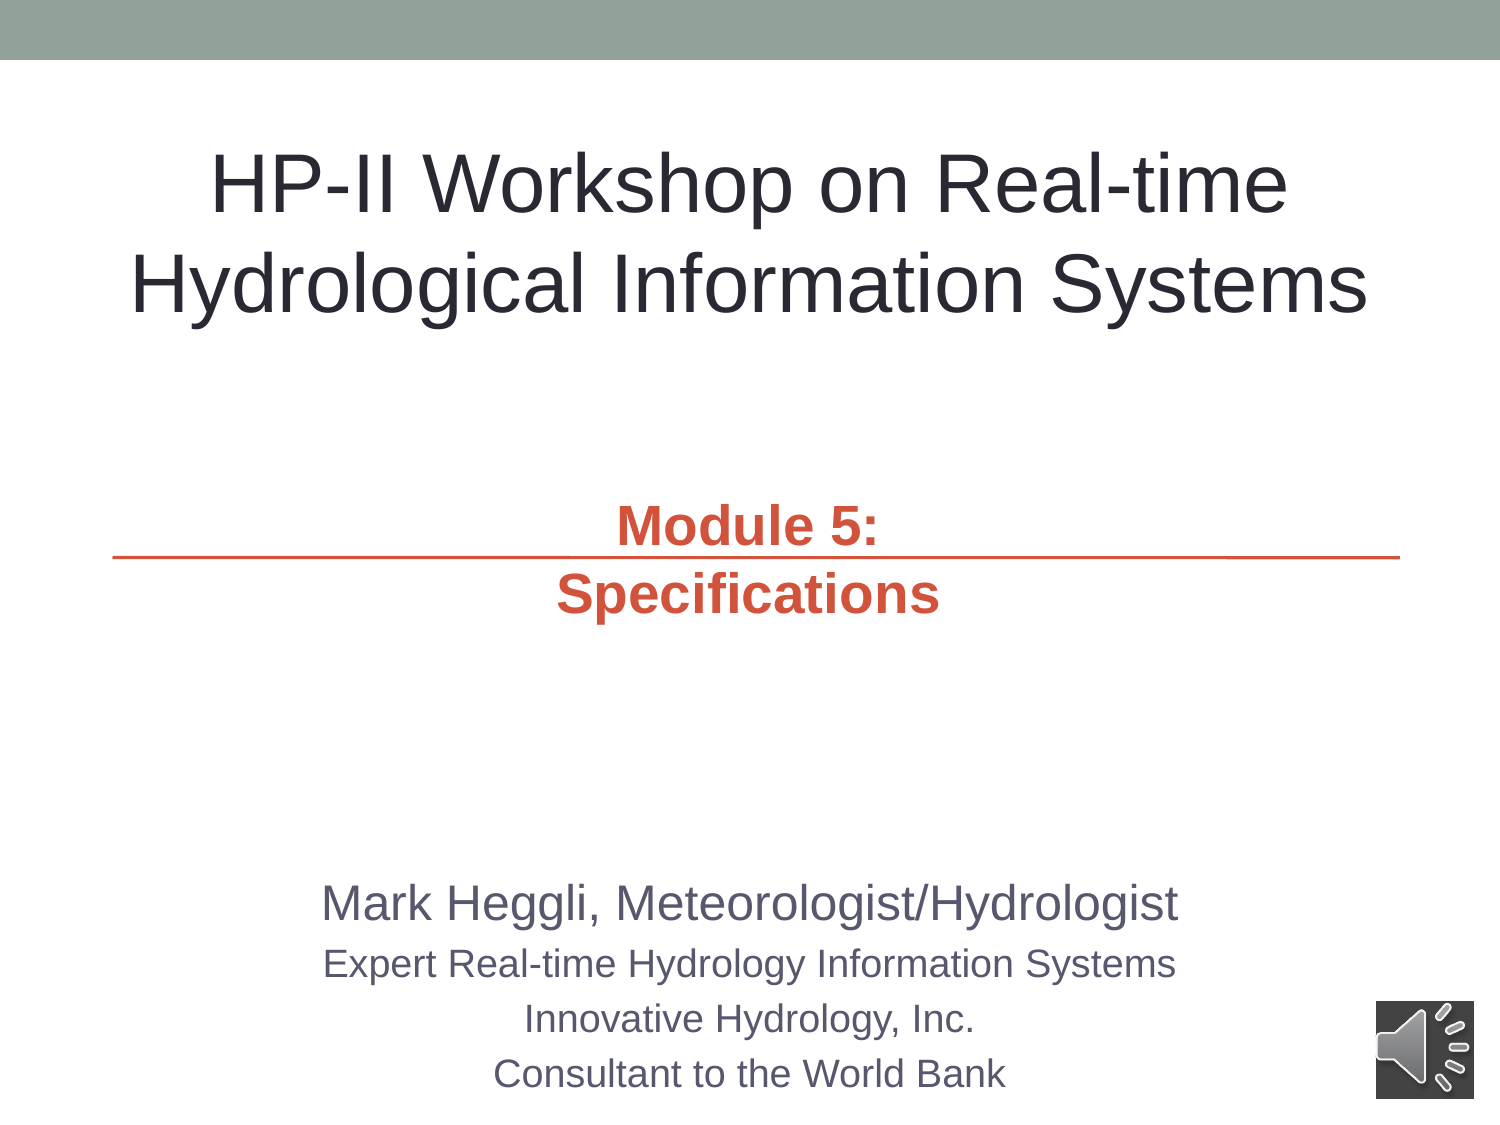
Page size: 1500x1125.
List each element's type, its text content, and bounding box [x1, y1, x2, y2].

text_box Module 5: Specifications [0, 487, 1500, 625]
subtitle Mark Heggli, Meteorologist/Hydrologist Expert Real-time Hydrology Information Systems Innovative Hydrology, Inc. Consultant to the World Bank [0, 862, 1500, 1125]
text_box HP-II Workshop on Real-time Hydrological Information Systems [0, 108, 1500, 350]
picture [1374, 999, 1476, 1101]
